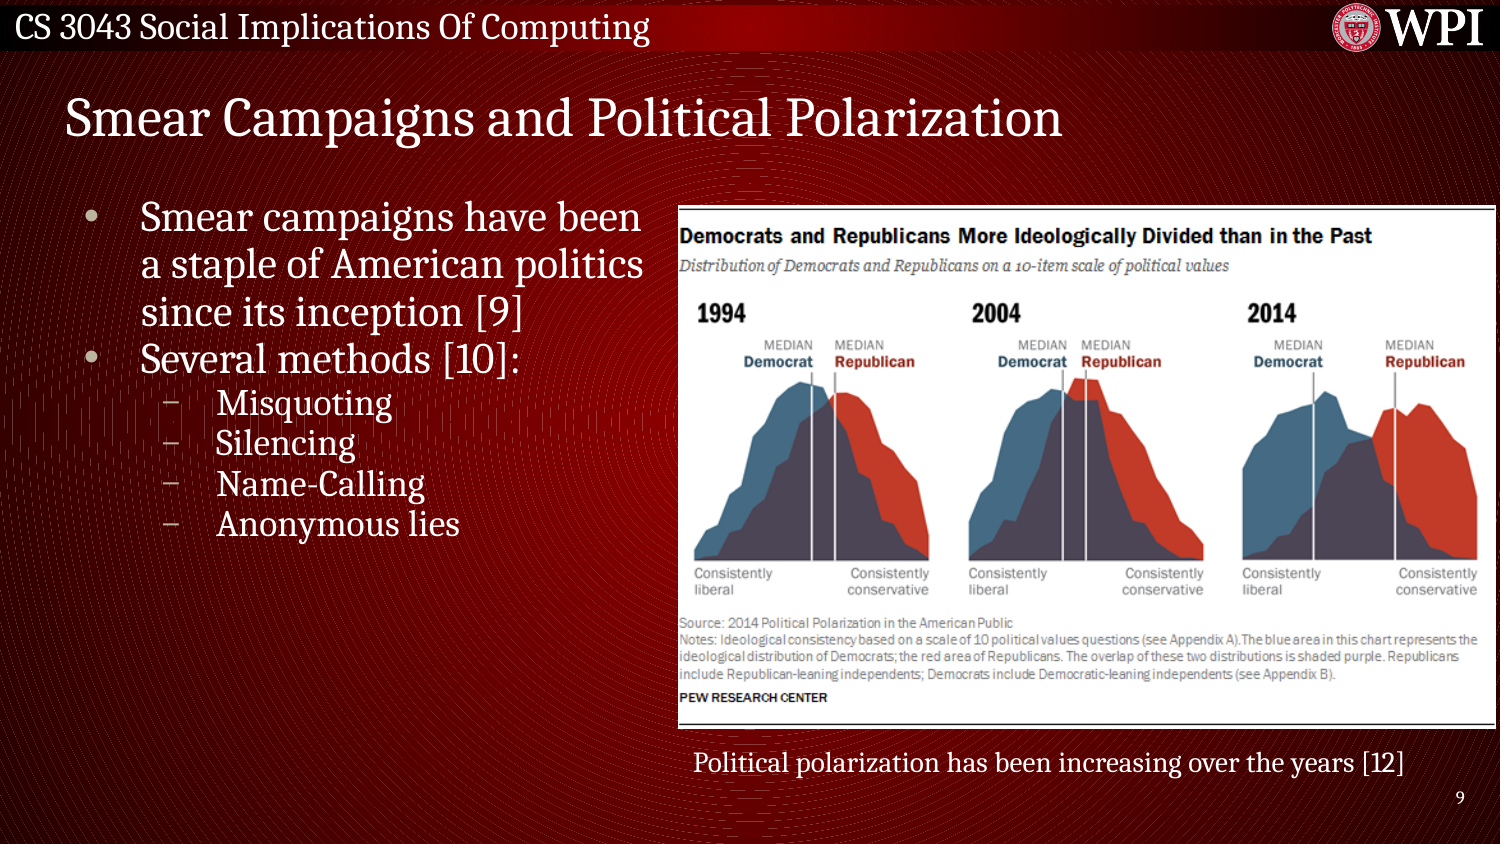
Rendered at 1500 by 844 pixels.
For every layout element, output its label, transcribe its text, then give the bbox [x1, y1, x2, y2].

list Smear campaigns have been a staple of American politics since its inception [9] Several methods [10]: Misquoting Silencing Name-Calling Anonymous lies [51, 186, 665, 776]
picture [1332, 3, 1483, 52]
slide_number ‹#› [1389, 787, 1480, 830]
text_box Political polarization has been increasing over the years [12] [678, 736, 1496, 787]
title Smear Campaigns and Political Polarization [51, 72, 1449, 167]
picture [677, 204, 1496, 729]
